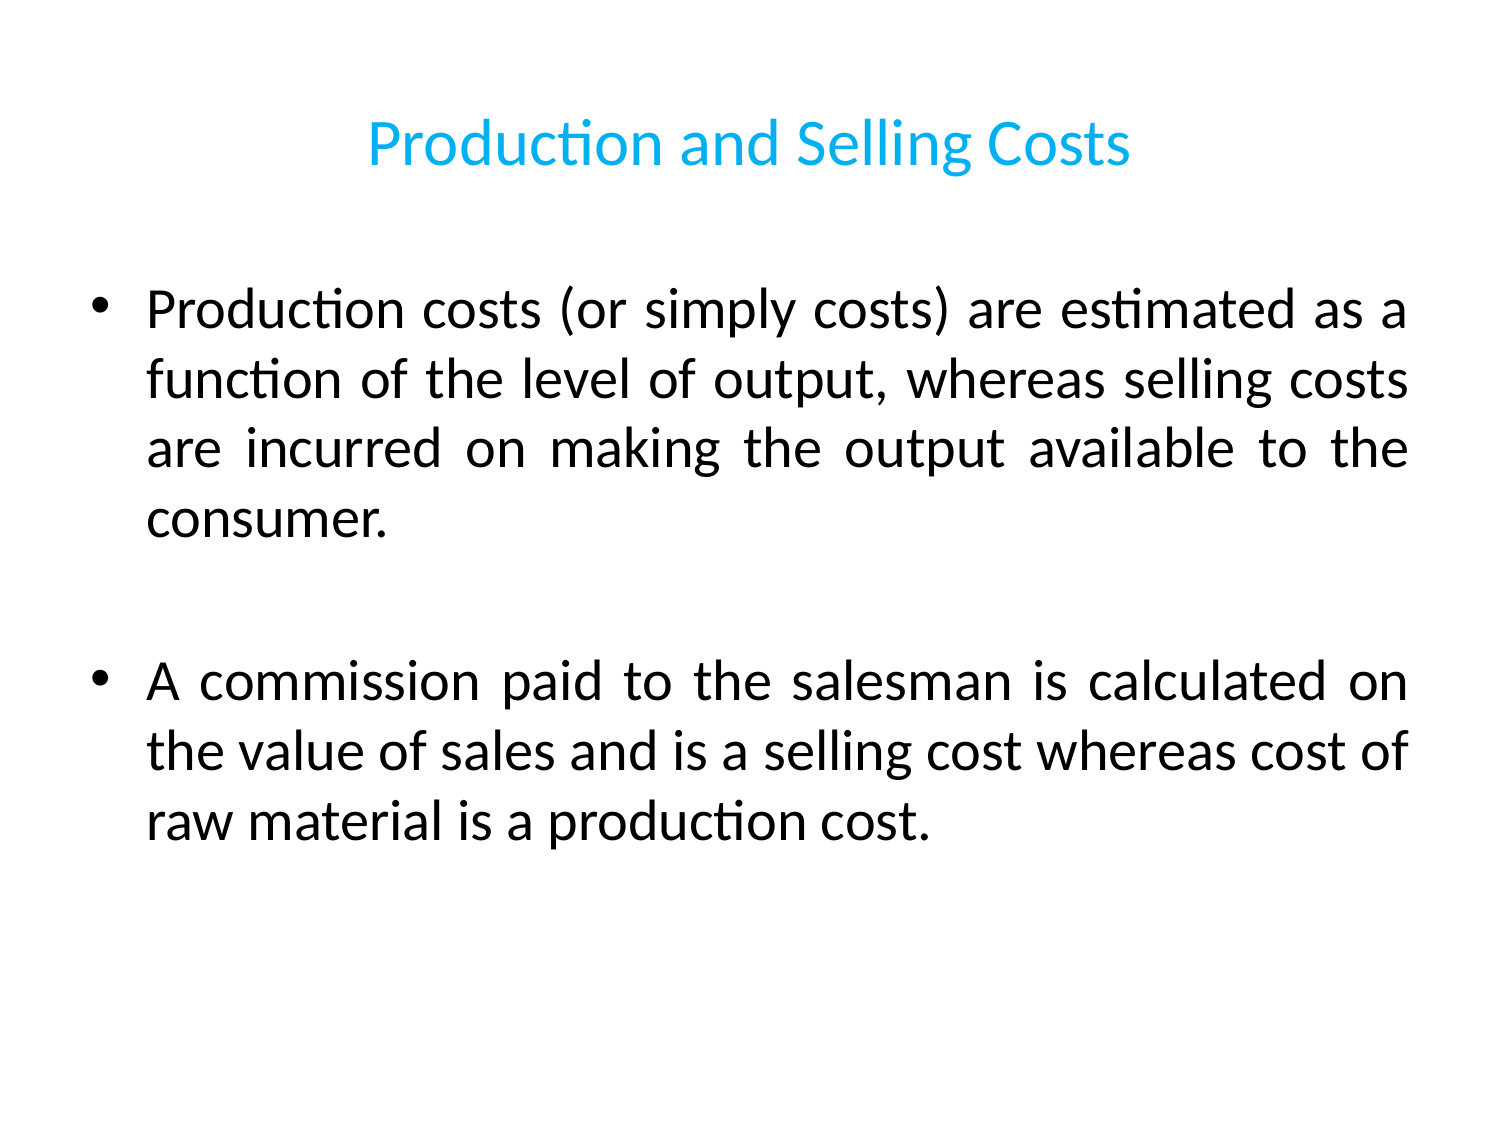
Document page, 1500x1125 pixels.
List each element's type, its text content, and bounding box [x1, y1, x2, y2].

list Production costs (or simply costs) are estimated as a function of the level of output, whereas selling costs are incurred on making the output available to the consumer. A commission paid to the salesman is calculated on the value of sales and is a selling cost whereas cost of raw material is a production cost. [75, 262, 1425, 1005]
title Production and Selling Costs [75, 45, 1425, 233]
